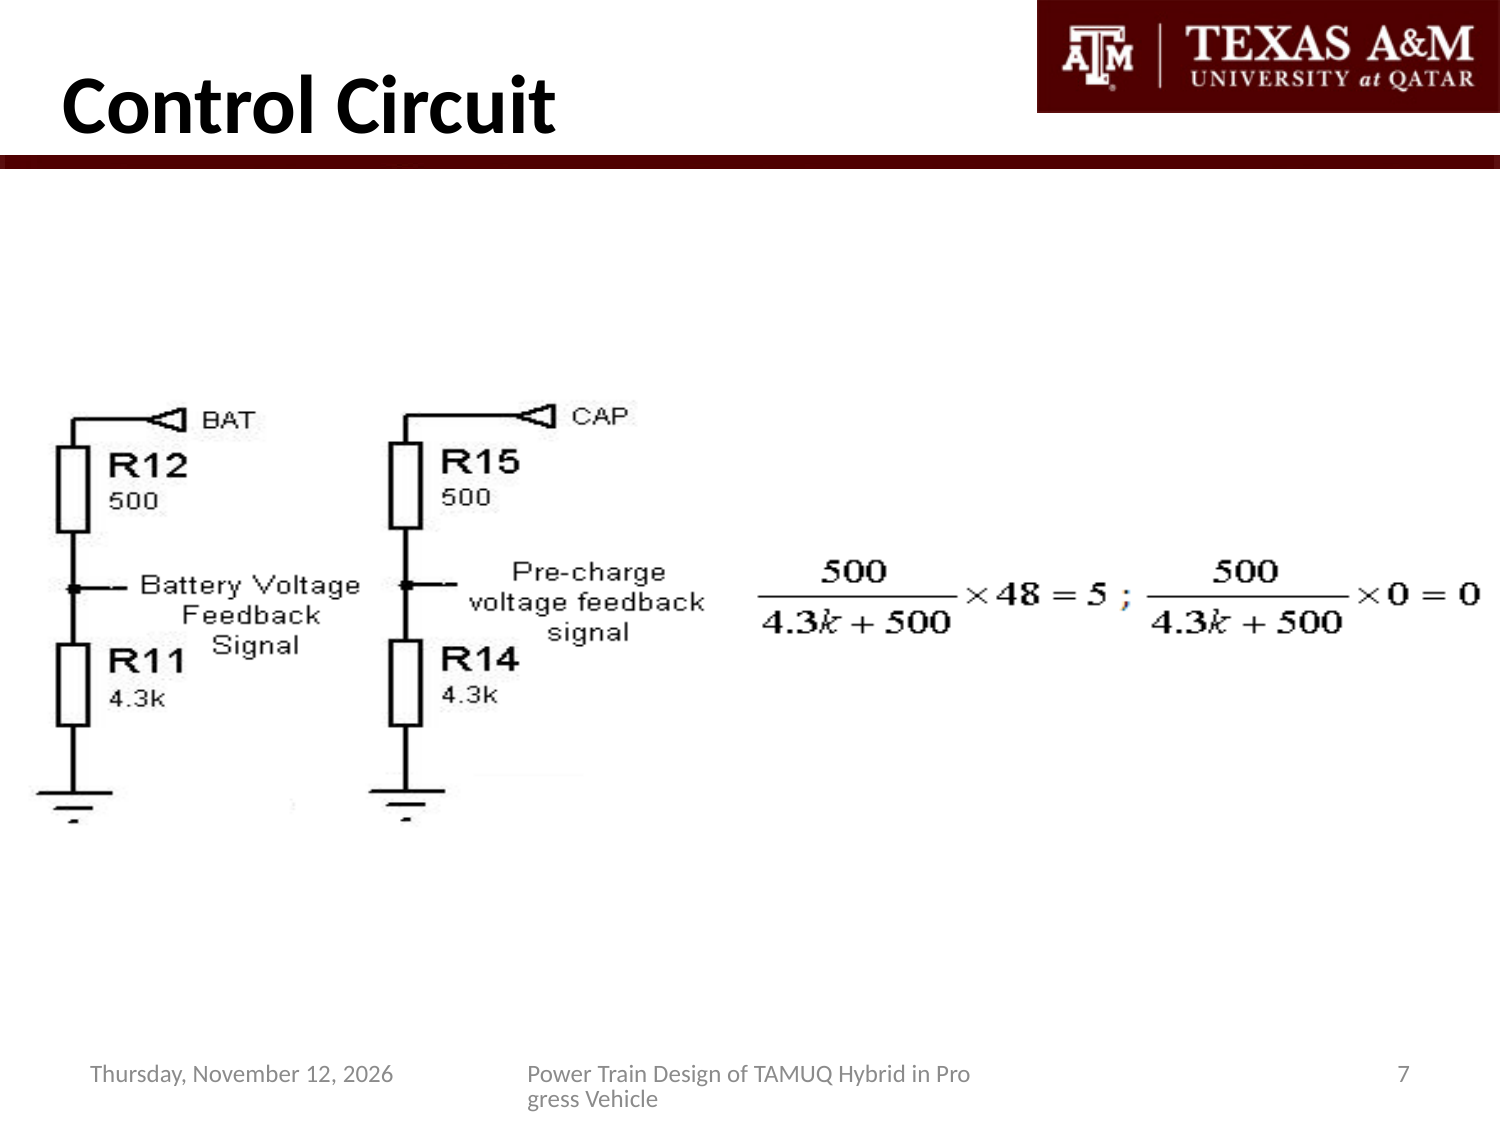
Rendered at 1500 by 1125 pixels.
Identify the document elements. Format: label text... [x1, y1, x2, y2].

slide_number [75, 1062, 425, 1103]
slide_number 7 [1074, 1062, 1425, 1103]
picture [0, 154, 1500, 1055]
text_box Control Circuit [47, 42, 893, 153]
picture [1036, 0, 1500, 113]
footer Power Train Design of TAMUQ Hybrid in Progress Vehicle [512, 1062, 988, 1103]
